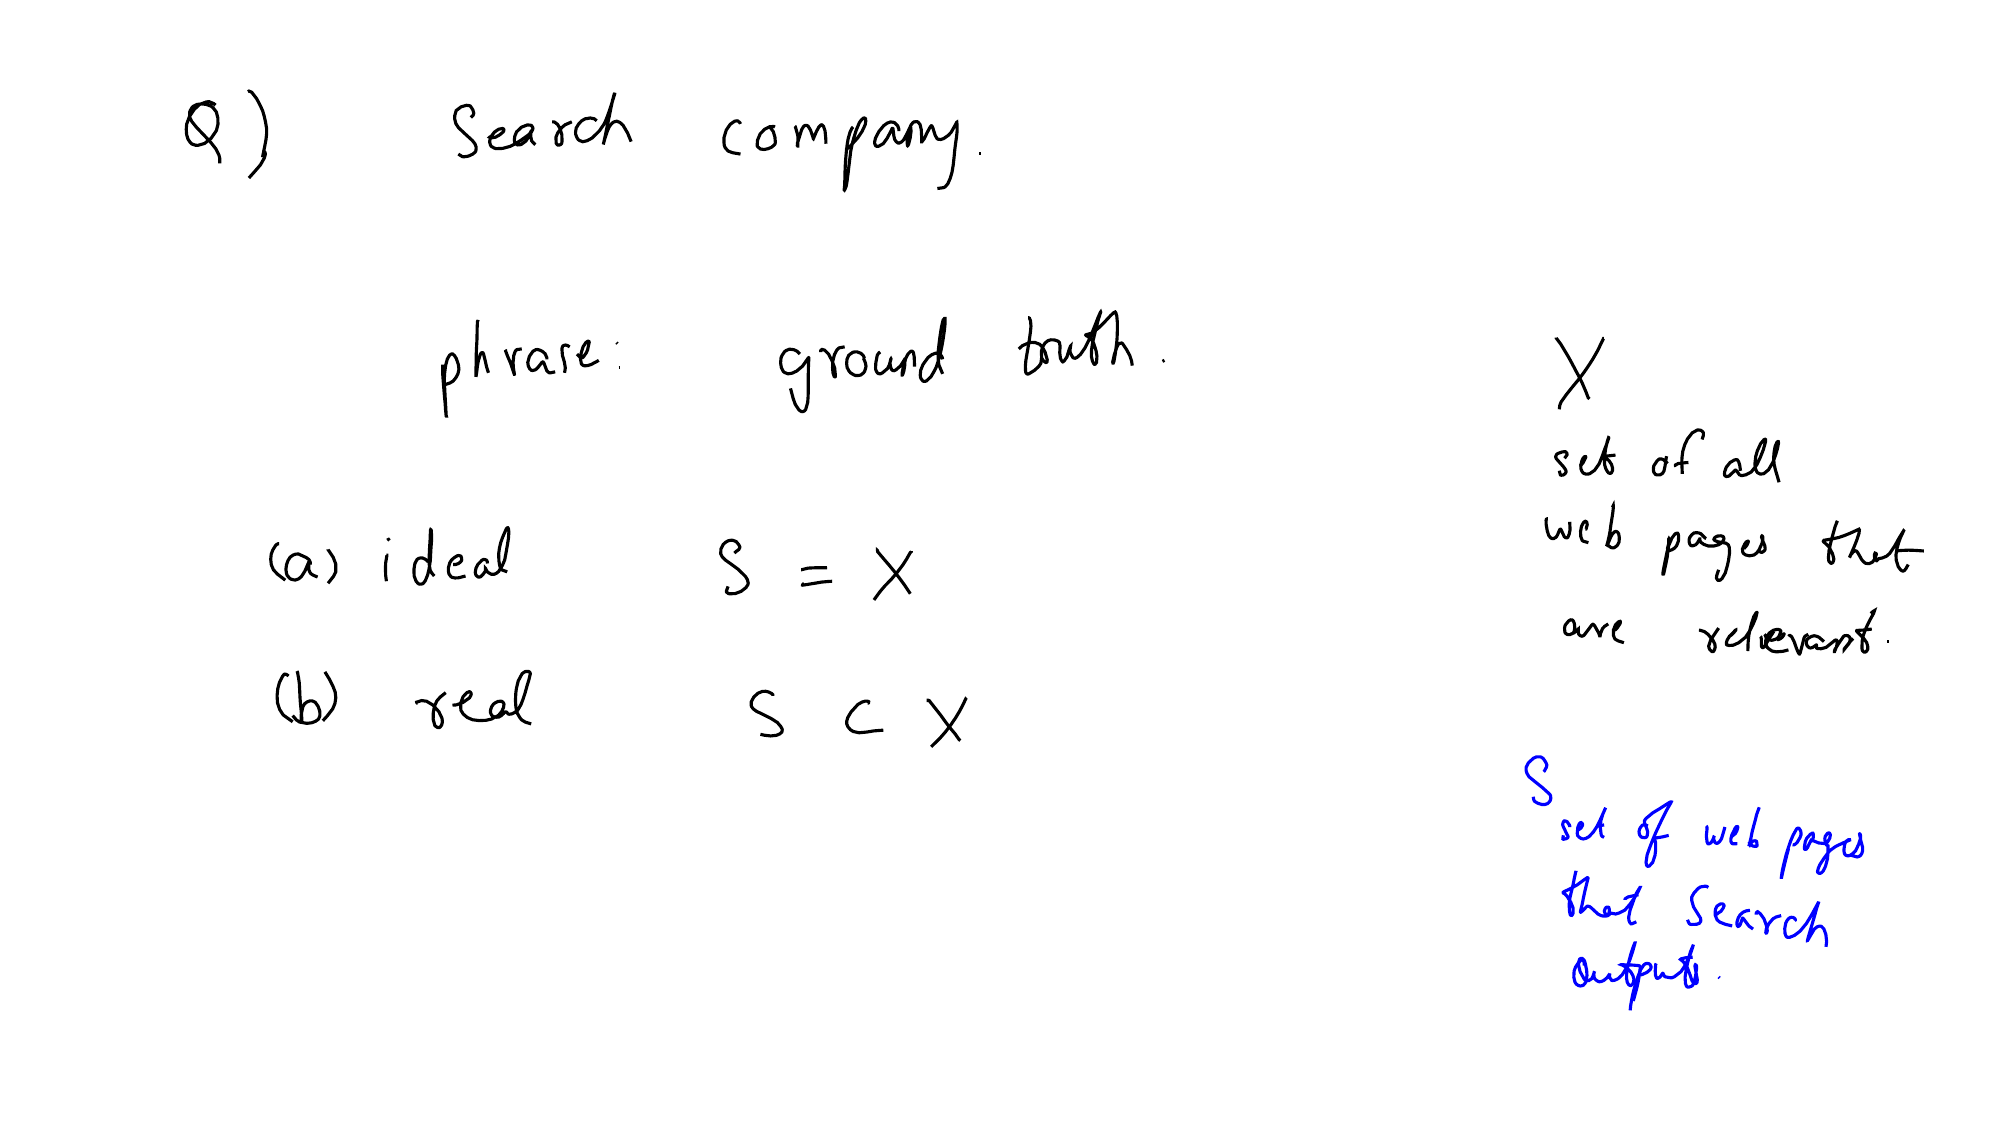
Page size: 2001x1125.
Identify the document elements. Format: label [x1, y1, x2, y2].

text_box [873, 550, 912, 600]
text_box [1546, 518, 1589, 543]
text_box [1555, 337, 1616, 476]
text_box [928, 699, 967, 747]
text_box [385, 527, 509, 585]
text_box [248, 164, 262, 179]
text_box [720, 539, 749, 595]
text_box [1698, 610, 1890, 655]
text_box [1526, 756, 1863, 1011]
text_box [750, 690, 783, 737]
text_box [1018, 311, 1165, 375]
text_box [454, 92, 632, 157]
text_box [416, 671, 532, 728]
text_box [186, 91, 267, 164]
text_box [780, 318, 946, 412]
text_box [1564, 619, 1624, 643]
text_box [442, 320, 621, 417]
text_box [1606, 430, 1780, 581]
text_box [276, 671, 336, 724]
text_box [270, 543, 336, 584]
text_box [800, 567, 833, 586]
text_box [846, 700, 884, 734]
text_box [1823, 520, 1924, 572]
text_box [724, 117, 982, 191]
